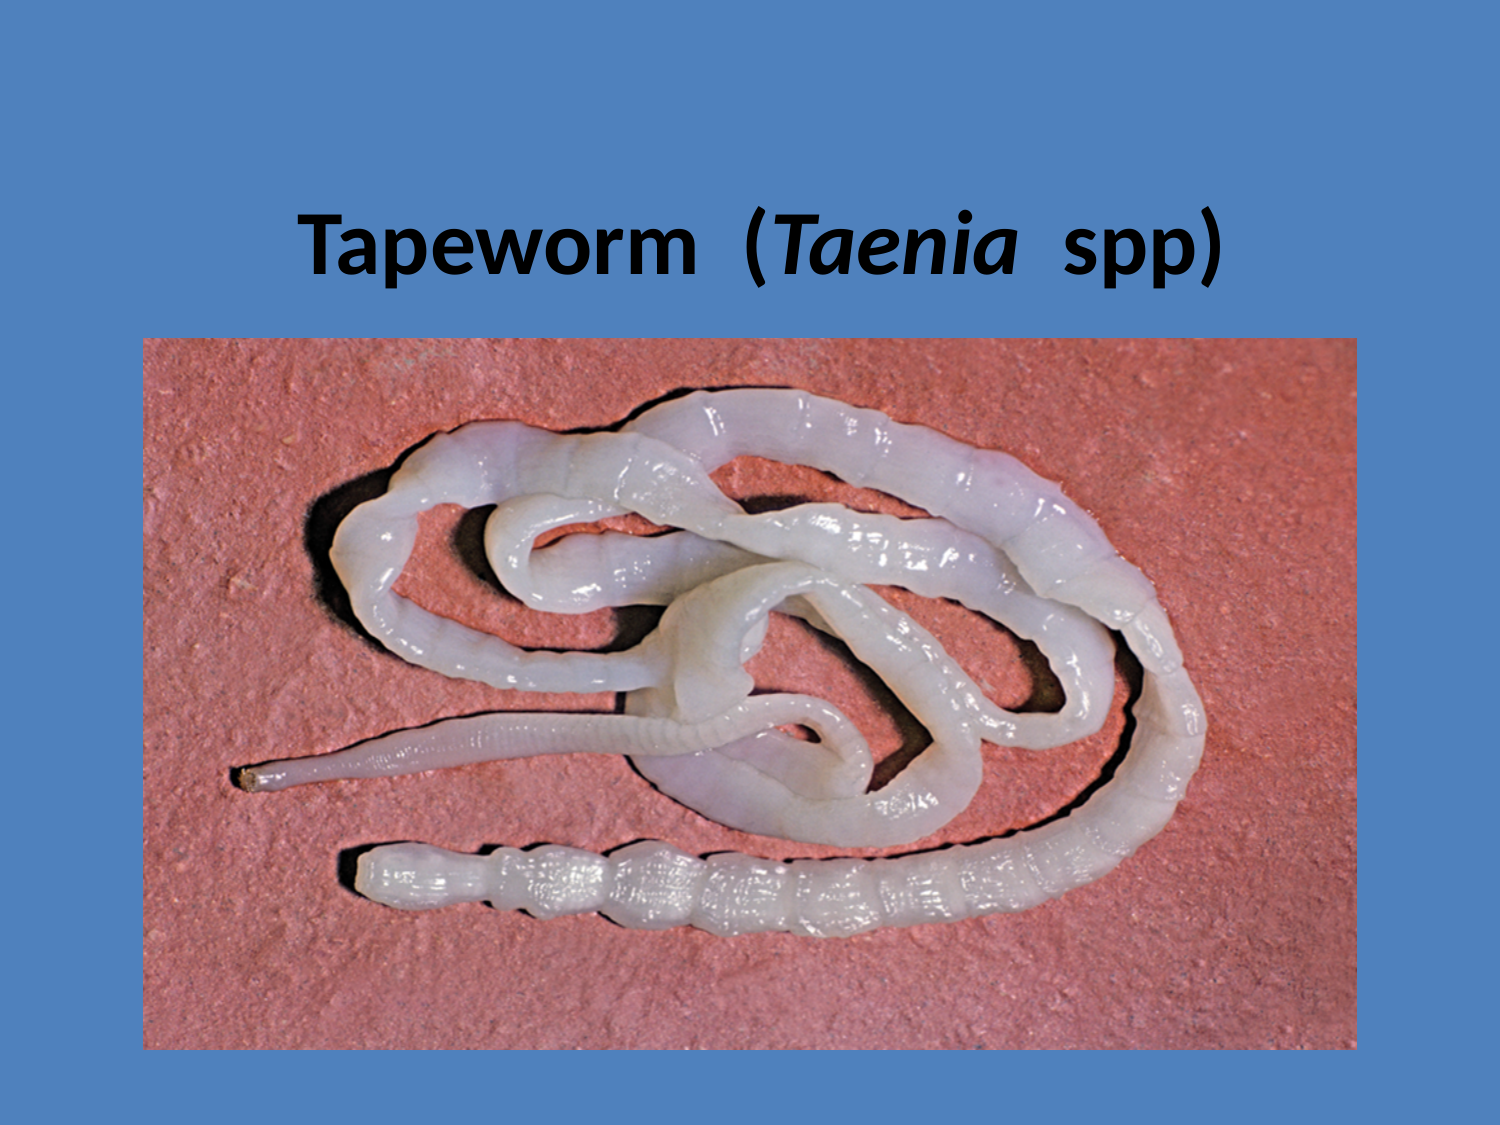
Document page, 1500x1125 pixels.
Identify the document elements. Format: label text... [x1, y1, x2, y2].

title Tapeworm (Taenia spp) [112, 125, 1388, 350]
picture [143, 337, 1357, 1050]
